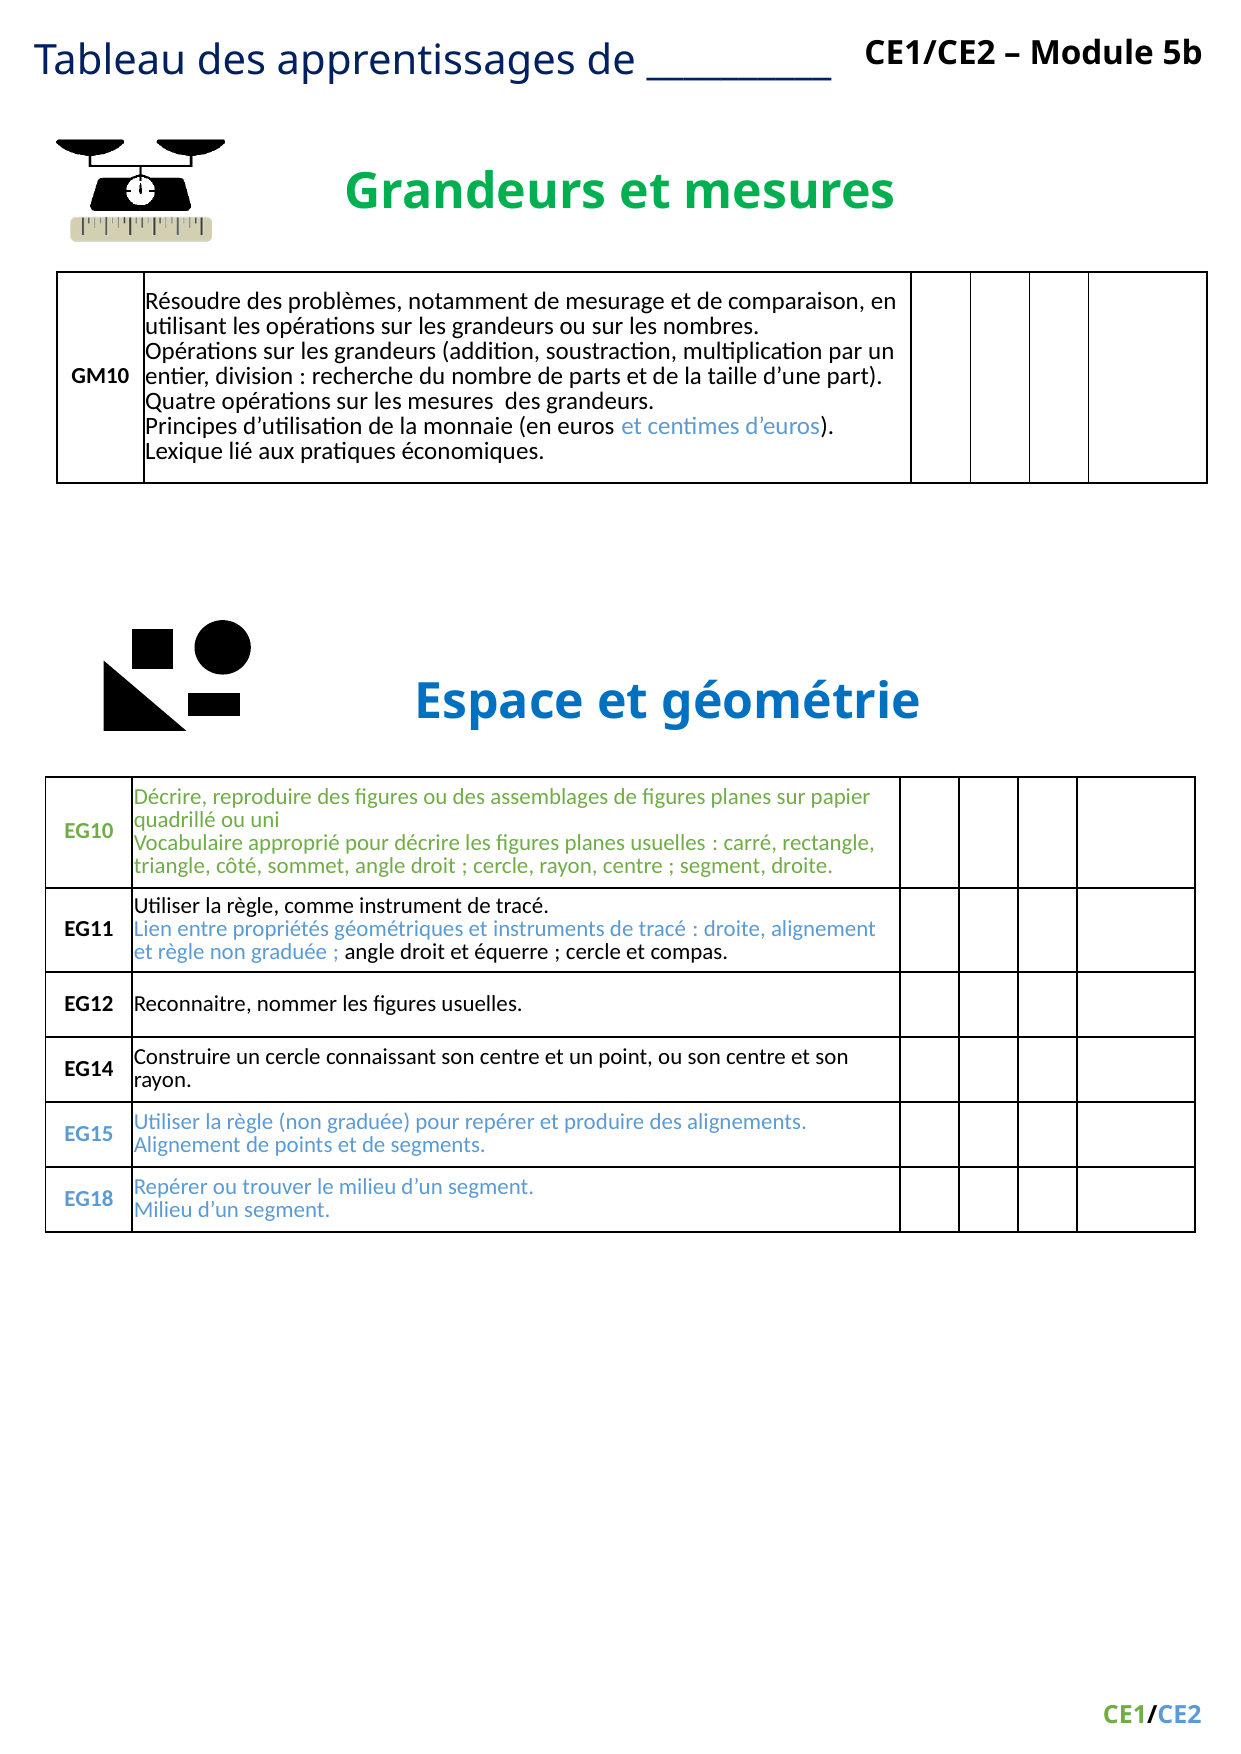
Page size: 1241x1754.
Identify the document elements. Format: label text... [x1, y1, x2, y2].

table_cell [901, 973, 958, 1036]
table_cell EG15 [46, 1103, 131, 1166]
table_cell [901, 1168, 958, 1231]
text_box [56, 133, 225, 265]
table_cell [960, 1103, 1017, 1166]
table_cell [1019, 973, 1076, 1036]
table_cell [960, 1168, 1017, 1231]
title Tableau des apprentissages de __________ [0, 0, 1053, 93]
table_cell Reconnaitre, nommer les figures usuelles. [133, 973, 899, 1036]
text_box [104, 621, 250, 730]
table_cell [960, 1038, 1017, 1101]
table_header [1089, 273, 1206, 482]
table_cell Construire un cercle connaissant son centre et un point, ou son centre et son rayon. [133, 1038, 899, 1101]
table_cell [1019, 1103, 1076, 1166]
table_cell [1019, 889, 1076, 971]
table_cell [901, 1103, 958, 1166]
table_cell [1019, 1168, 1076, 1231]
table_cell [1078, 1038, 1194, 1101]
table_cell EG18 [46, 1168, 131, 1231]
table_cell Repérer ou trouver le milieu d’un segment. Milieu d’un segment. [133, 1168, 899, 1231]
table_header [1030, 273, 1088, 482]
table_cell [901, 889, 958, 971]
table_cell Utiliser la règle, comme instrument de tracé. Lien entre propriétés géométriques et instruments de tracé : droite, alignement et règle non graduée ; angle droit et équerre ; cercle et compas. [133, 889, 899, 971]
text_box CE1/CE2 [1088, 1691, 1217, 1737]
table_header GM10 [58, 273, 143, 482]
table_cell [1078, 973, 1194, 1036]
table_header [971, 273, 1029, 482]
table_header [960, 778, 1017, 887]
table_header Décrire, reproduire des figures ou des assemblages de figures planes sur papier quadrillé ou uni Vocabulaire approprié pour décrire les figures planes usuelles : carré, rectangle, triangle, côté, sommet, angle droit ; cercle, rayon, centre ; segment, droite. [133, 778, 899, 887]
table_cell [1078, 1103, 1194, 1166]
table_cell [1078, 1168, 1194, 1231]
table_cell [1019, 1038, 1076, 1101]
table_header [1078, 778, 1194, 887]
table_header [912, 273, 970, 482]
text_box Grandeurs et mesures [225, 151, 1184, 226]
table_cell EG14 [46, 1038, 131, 1101]
table_header Résoudre des problèmes, notamment de mesurage et de comparaison, en utilisant les opérations sur les grandeurs ou sur les nombres. Opérations sur les grandeurs (addition, soustraction, multiplication par un entier, division : recherche du nombre de parts et de la taille d’une part). Quatre opérations sur les mesures des grandeurs. Principes d’utilisation de la monnaie (en euros et centimes d’euros). Lexique lié aux pratiques économiques. [145, 273, 910, 482]
table_header [901, 778, 958, 887]
table_header EG10 [46, 778, 131, 887]
table_header [1019, 778, 1076, 887]
table_cell [960, 889, 1017, 971]
table_cell EG12 [46, 973, 131, 1036]
text_box CE1/CE2 – Module 5b [704, 24, 1241, 79]
table_cell [901, 1038, 958, 1101]
text_box Espace et géométrie [104, 661, 1232, 736]
table_cell Utiliser la règle (non graduée) pour repérer et produire des alignements. Alignement de points et de segments. [133, 1103, 899, 1166]
table_cell [960, 973, 1017, 1036]
table_cell EG11 [46, 889, 131, 971]
table_cell [1078, 889, 1194, 971]
